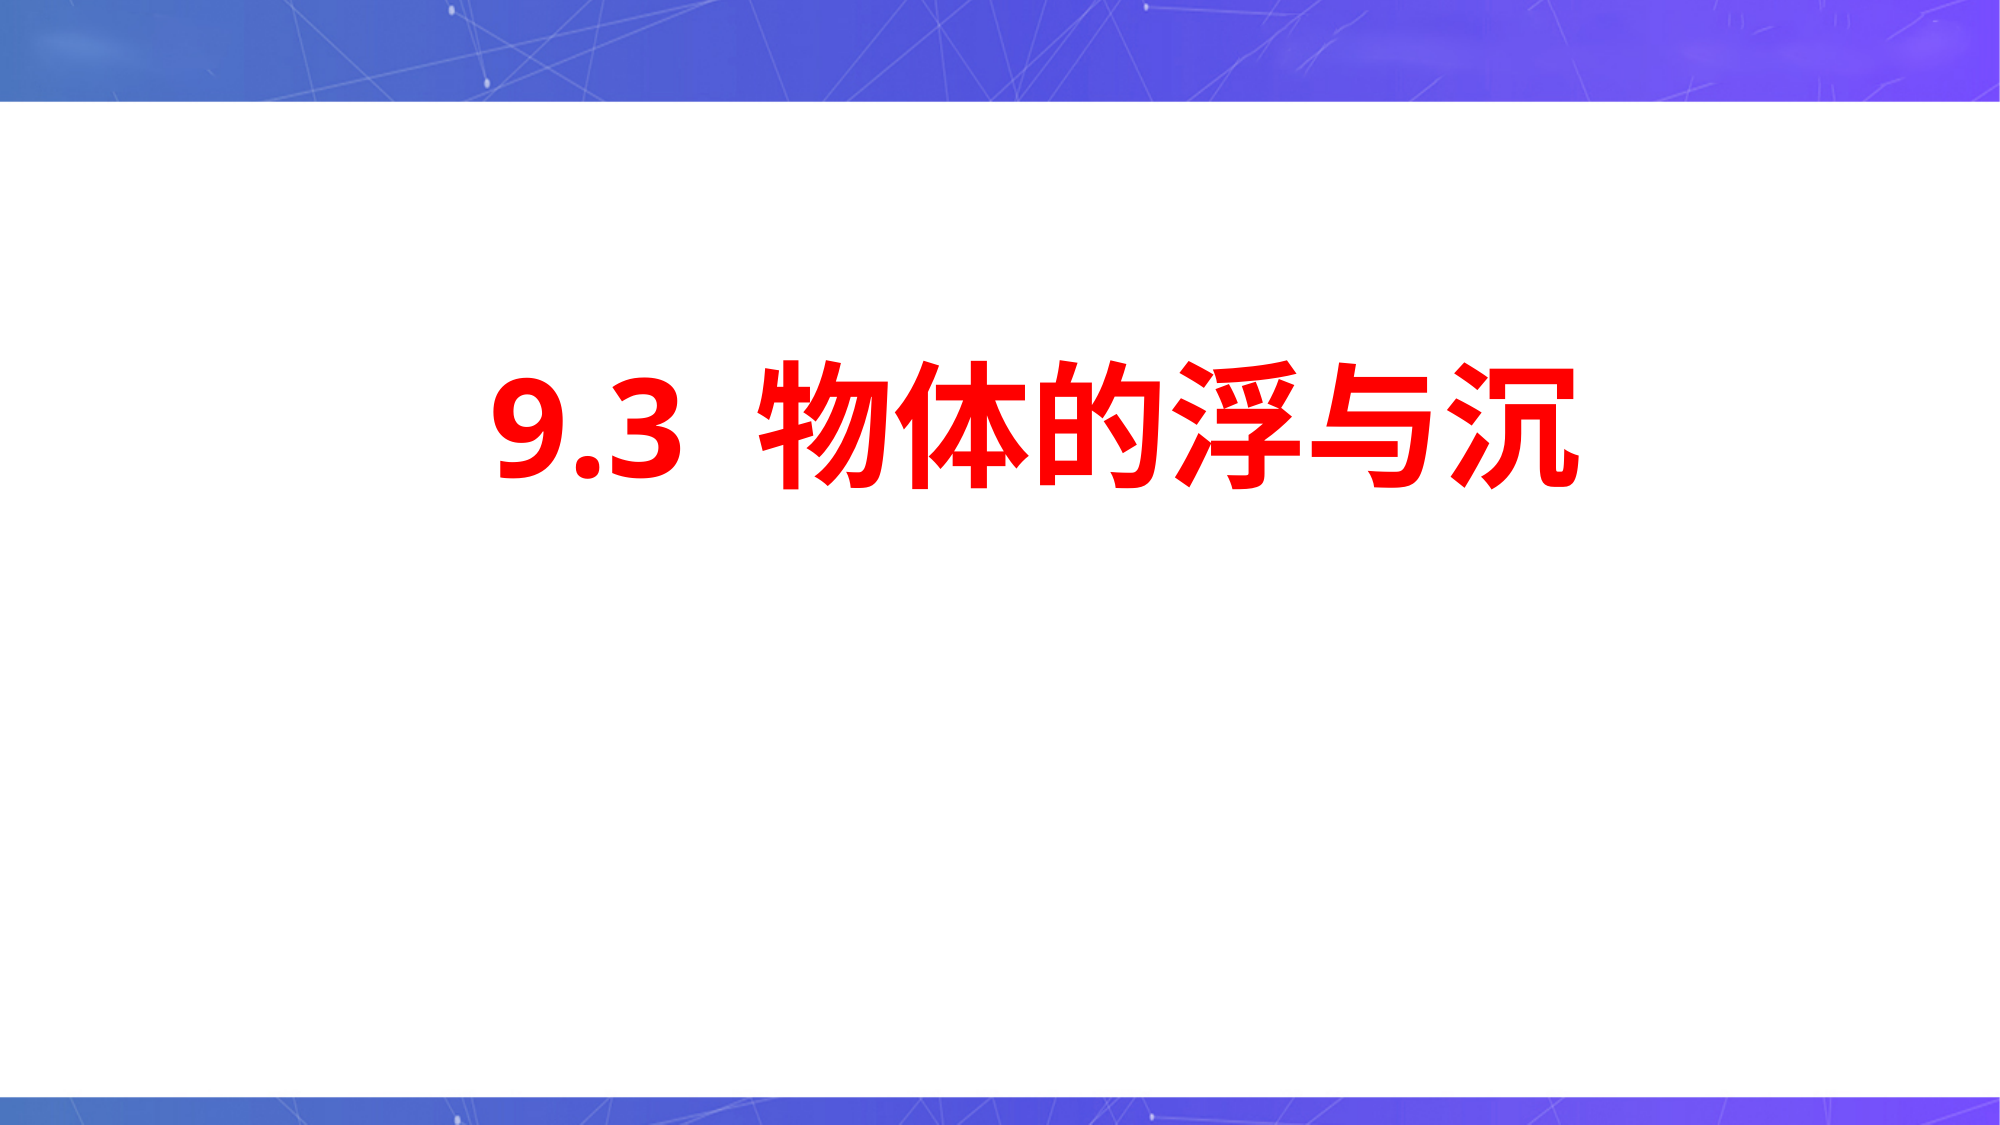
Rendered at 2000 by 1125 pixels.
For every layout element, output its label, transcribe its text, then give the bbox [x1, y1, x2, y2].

picture [0, 0, 2000, 1125]
text_box 9.3 物体的浮与沉 [291, 332, 1780, 513]
